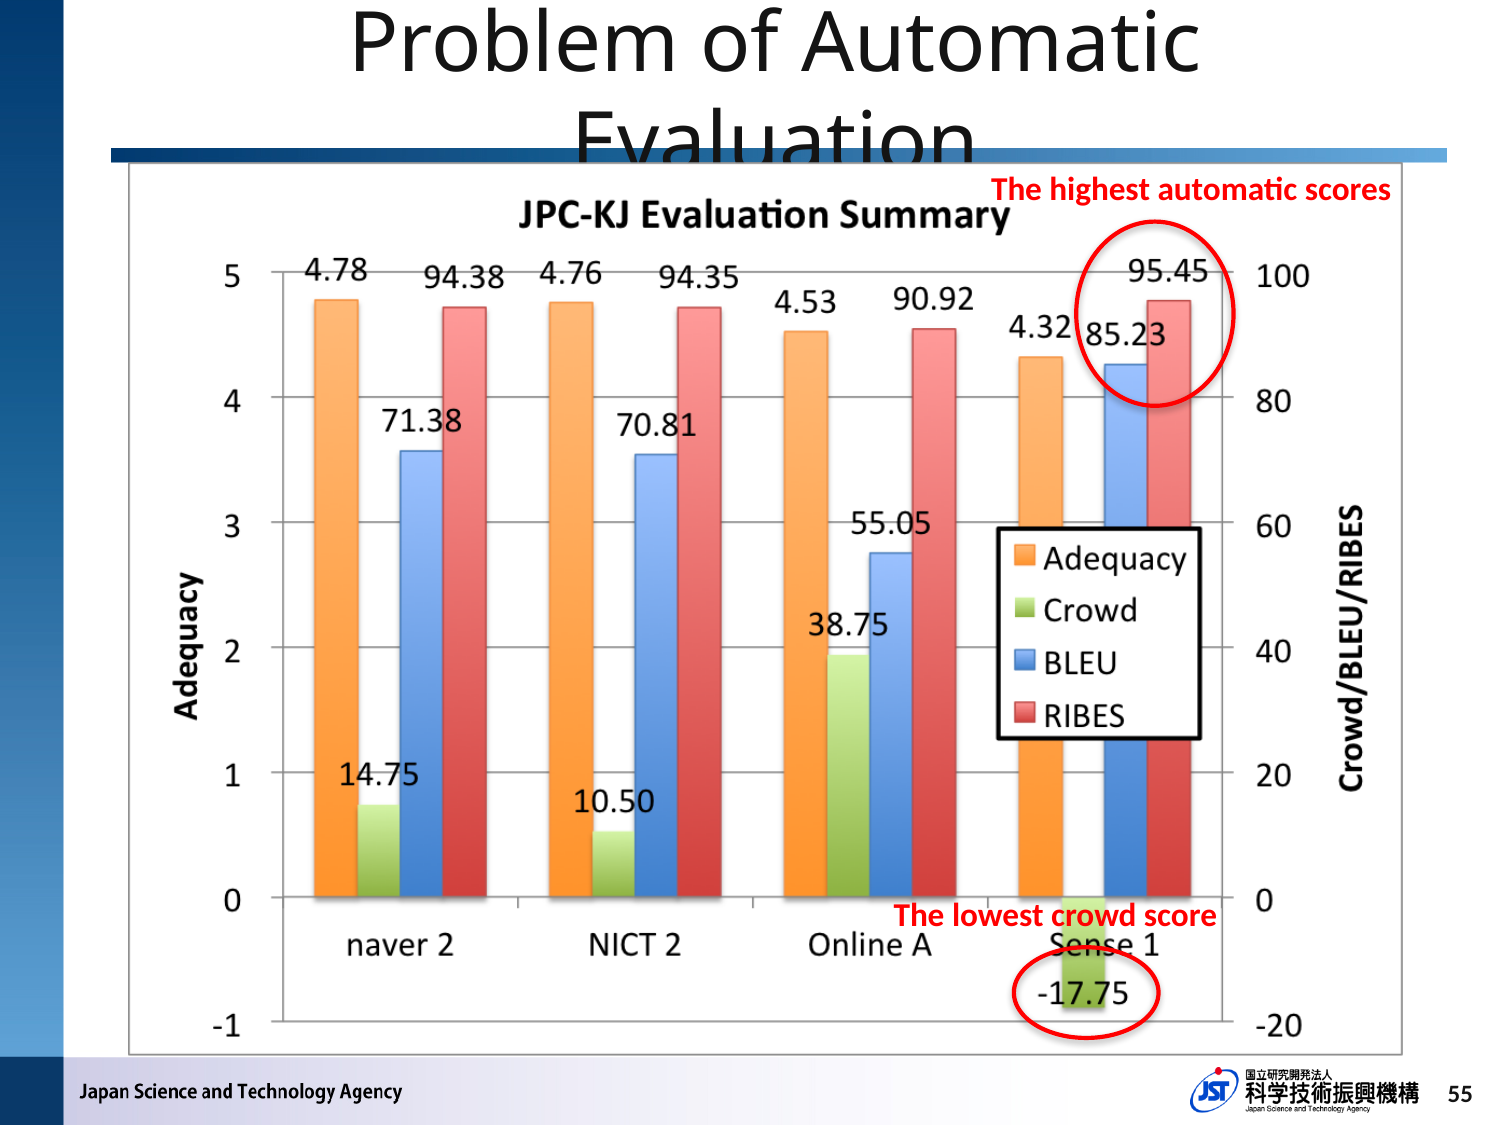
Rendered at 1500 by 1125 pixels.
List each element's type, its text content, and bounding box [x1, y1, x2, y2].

text_box The highest automatic scores [976, 159, 1440, 215]
picture [0, 0, 1500, 1125]
slide_number 55 [1421, 1062, 1489, 1123]
title Problem of Automatic Evaluation [127, 40, 1424, 135]
